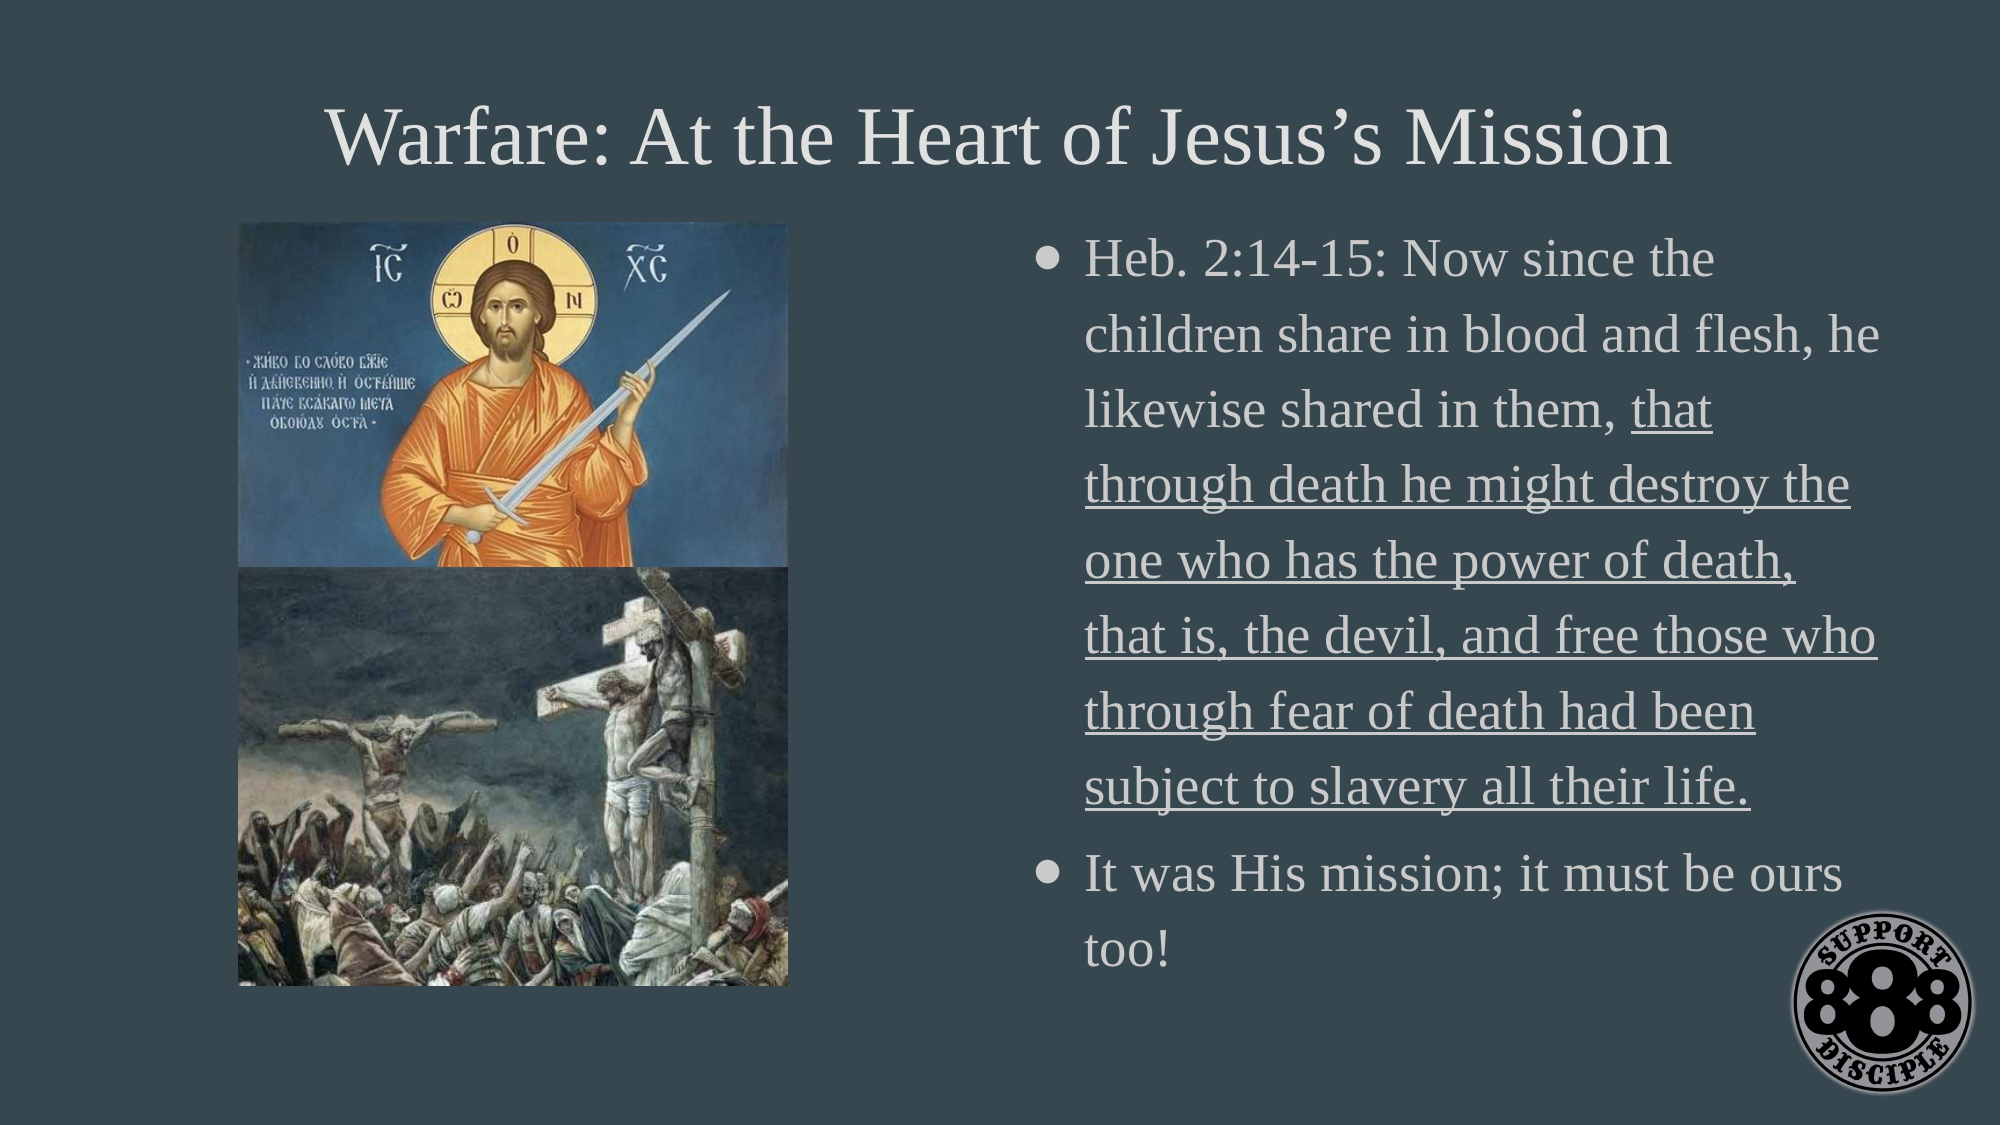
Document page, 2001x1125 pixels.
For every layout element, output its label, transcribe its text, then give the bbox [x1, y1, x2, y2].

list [238, 221, 789, 567]
picture [1773, 894, 1991, 1112]
list Heb. 2:14-15: Now since the children share in blood and flesh, he likewise shared in them, that through death he might destroy the one who has the power of death, that is, the devil, and free those who through fear of death had been subject to slavery all their life. It was His mission; it must be ours too! [1016, 204, 1900, 1000]
picture [238, 567, 789, 987]
title Warfare: At the Heart of Jesus’s Mission [99, 37, 1900, 225]
